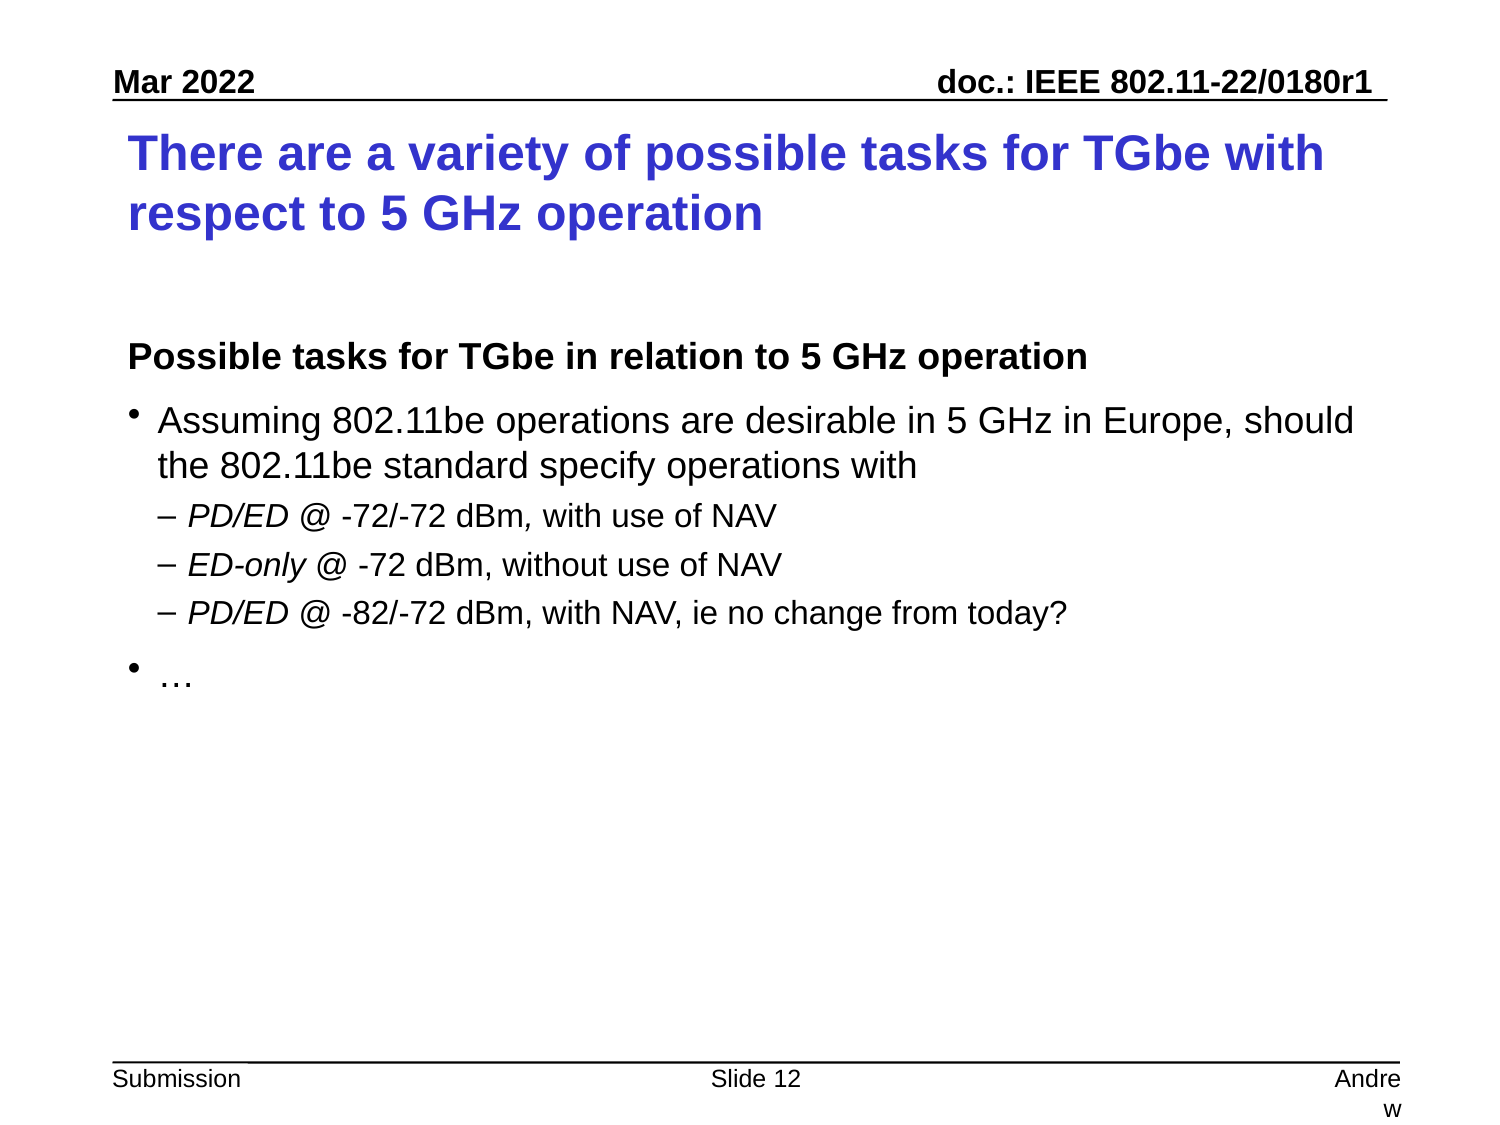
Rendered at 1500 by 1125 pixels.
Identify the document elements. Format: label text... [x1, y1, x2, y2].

footer Andrew Myles, Cisco [1320, 1061, 1402, 1093]
list Possible tasks for TGbe in relation to 5 GHz operation Assuming 802.11be operations are desirable in 5 GHz in Europe, should the 802.11be standard specify operations with PD/ED @ -72/-72 dBm, with use of NAV ED-only @ -72 dBm, without use of NAV PD/ED @ -82/-72 dBm, with NAV, ie no change from today? … [112, 324, 1388, 1000]
title There are a variety of possible tasks for TGbe with respect to 5 GHz operation [112, 112, 1388, 288]
slide_number Slide 12 [709, 1061, 803, 1093]
